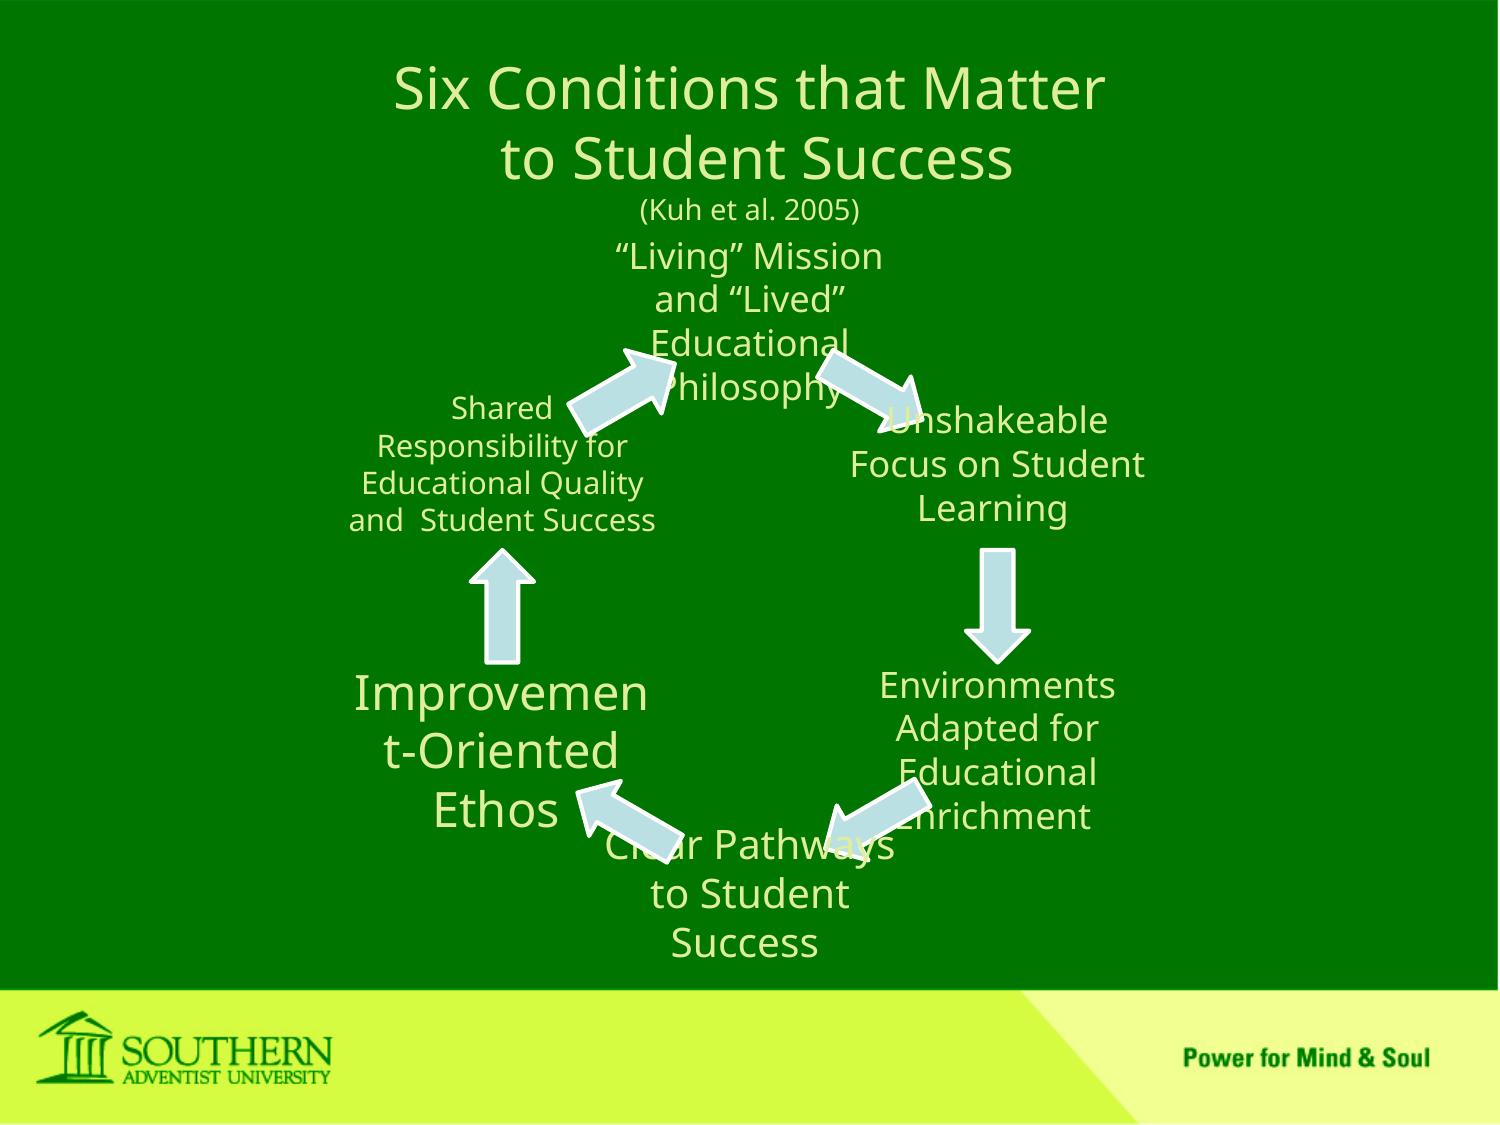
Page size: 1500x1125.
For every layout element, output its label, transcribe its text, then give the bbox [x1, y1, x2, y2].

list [74, 224, 1426, 988]
picture [0, 0, 1500, 1125]
title Six Conditions that Matter to Student Success (Kuh et al. 2005) [74, 44, 1426, 224]
